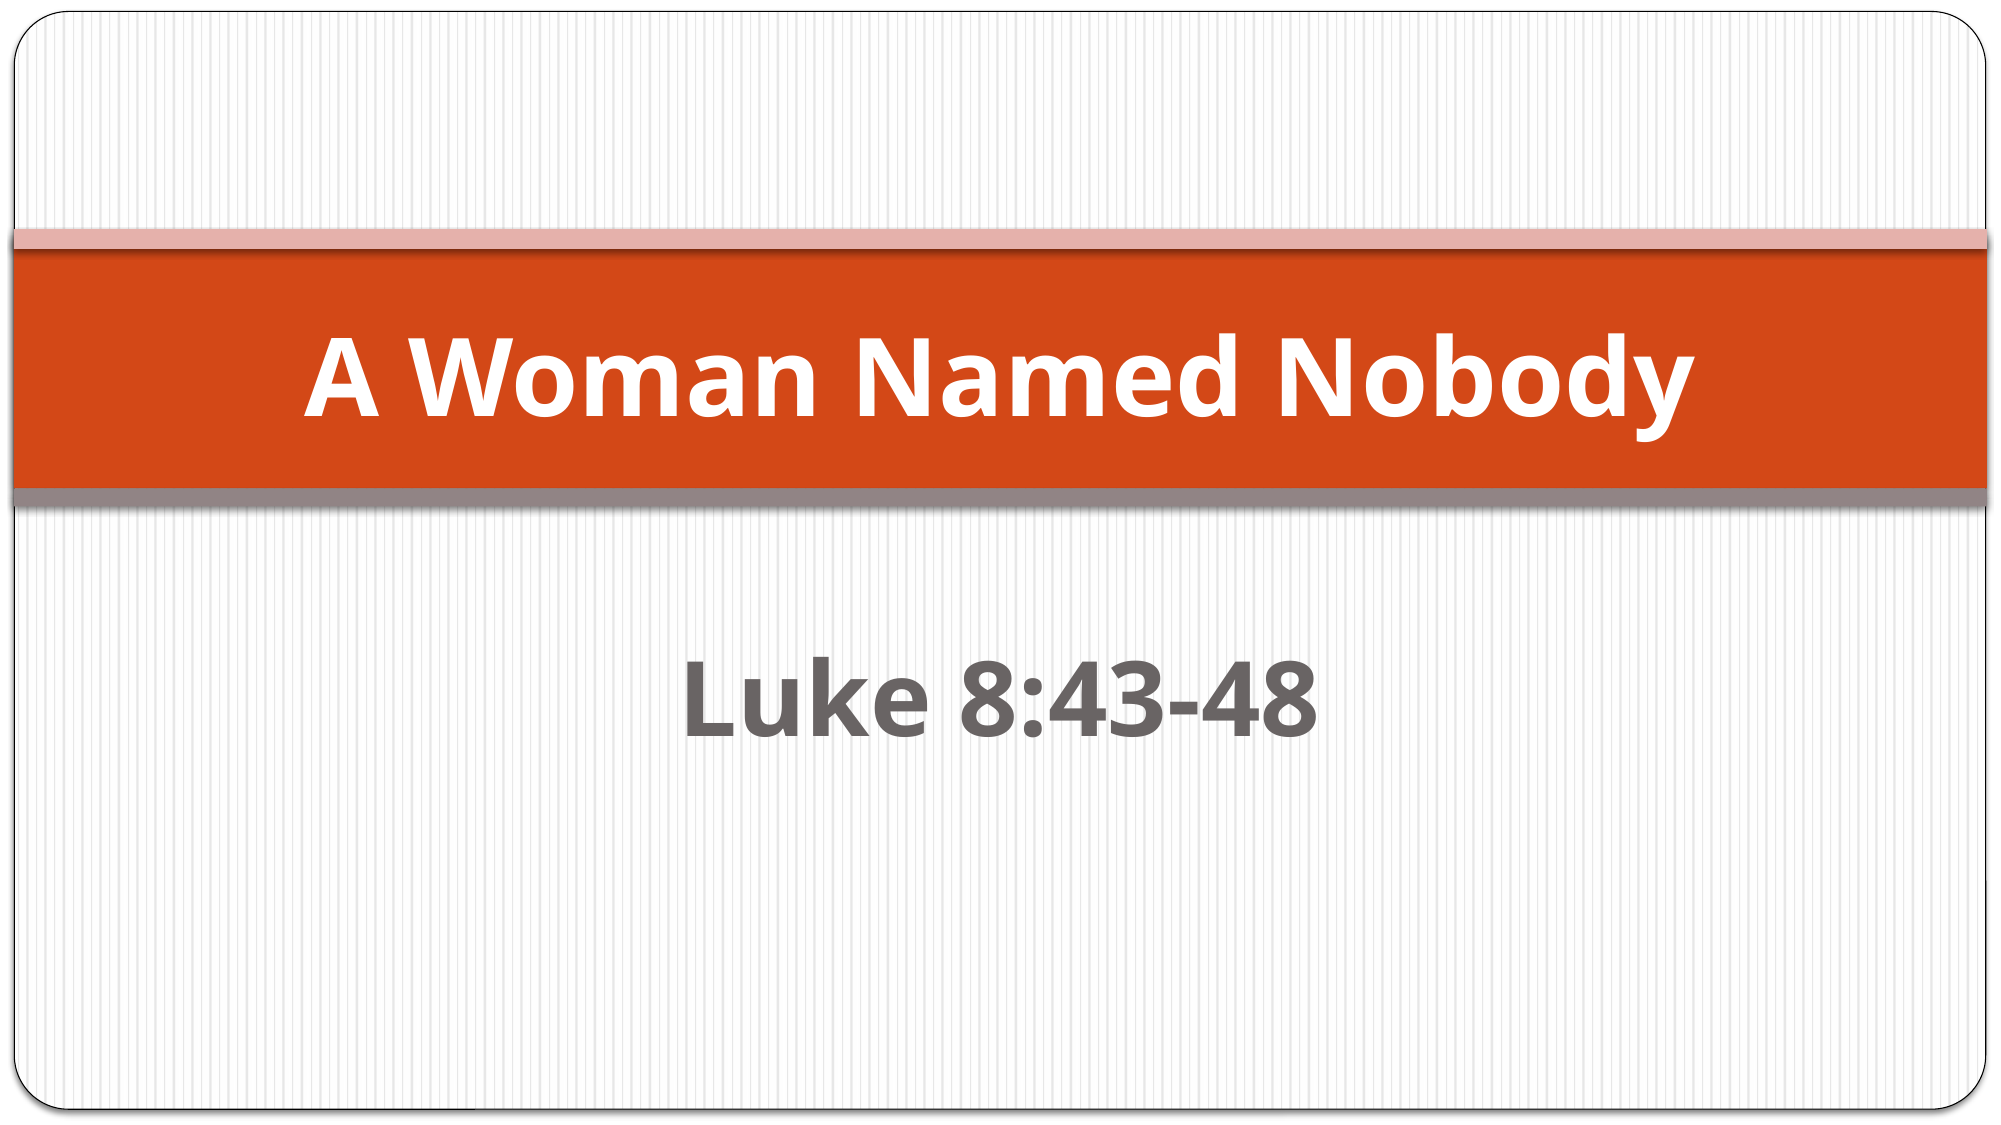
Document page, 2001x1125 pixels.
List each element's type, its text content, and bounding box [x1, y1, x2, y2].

subtitle Luke 8:43-48 [300, 624, 1700, 888]
title A Woman Named Nobody [99, 299, 1900, 542]
